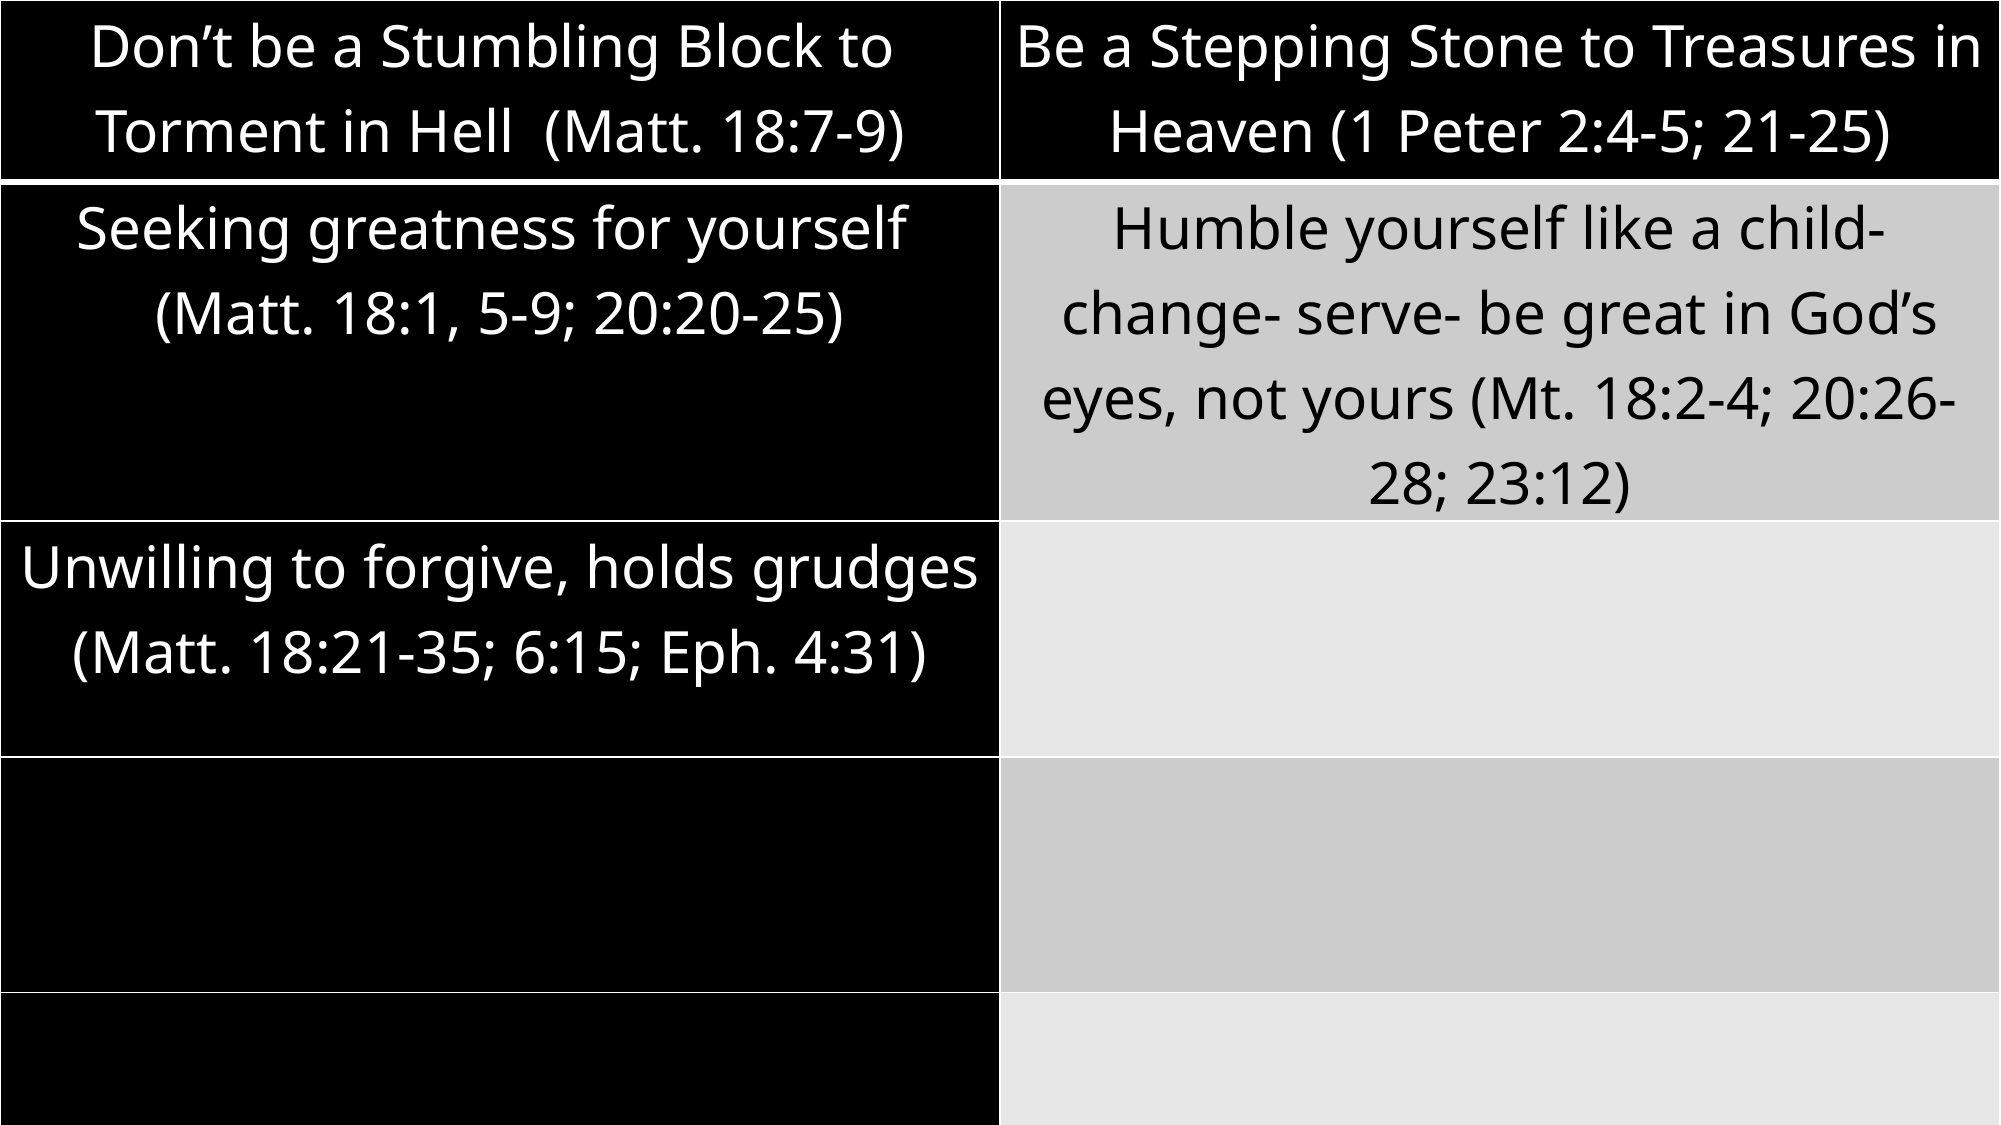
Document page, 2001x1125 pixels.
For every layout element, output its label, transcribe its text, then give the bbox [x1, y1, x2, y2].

table_cell Seeking greatness for yourself (Matt. 18:1, 5-9; 20:20-25) [1, 185, 999, 520]
table_cell [1, 758, 999, 992]
table_cell [1, 993, 999, 1125]
table_header Don’t be a Stumbling Block to Torment in Hell (Matt. 18:7-9) [1, 1, 999, 179]
table_cell Unwilling to forgive, holds grudges (Matt. 18:21-35; 6:15; Eph. 4:31) [1, 522, 999, 756]
table_cell [1001, 522, 1999, 756]
table_cell [1001, 993, 1999, 1125]
table_cell [1001, 758, 1999, 992]
table_header Be a Stepping Stone to Treasures in Heaven (1 Peter 2:4-5; 21-25) [1001, 1, 1999, 179]
table_cell Humble yourself like a child- change- serve- be great in God’s eyes, not yours (Mt. 18:2-4; 20:26-28; 23:12) [1001, 185, 1999, 520]
